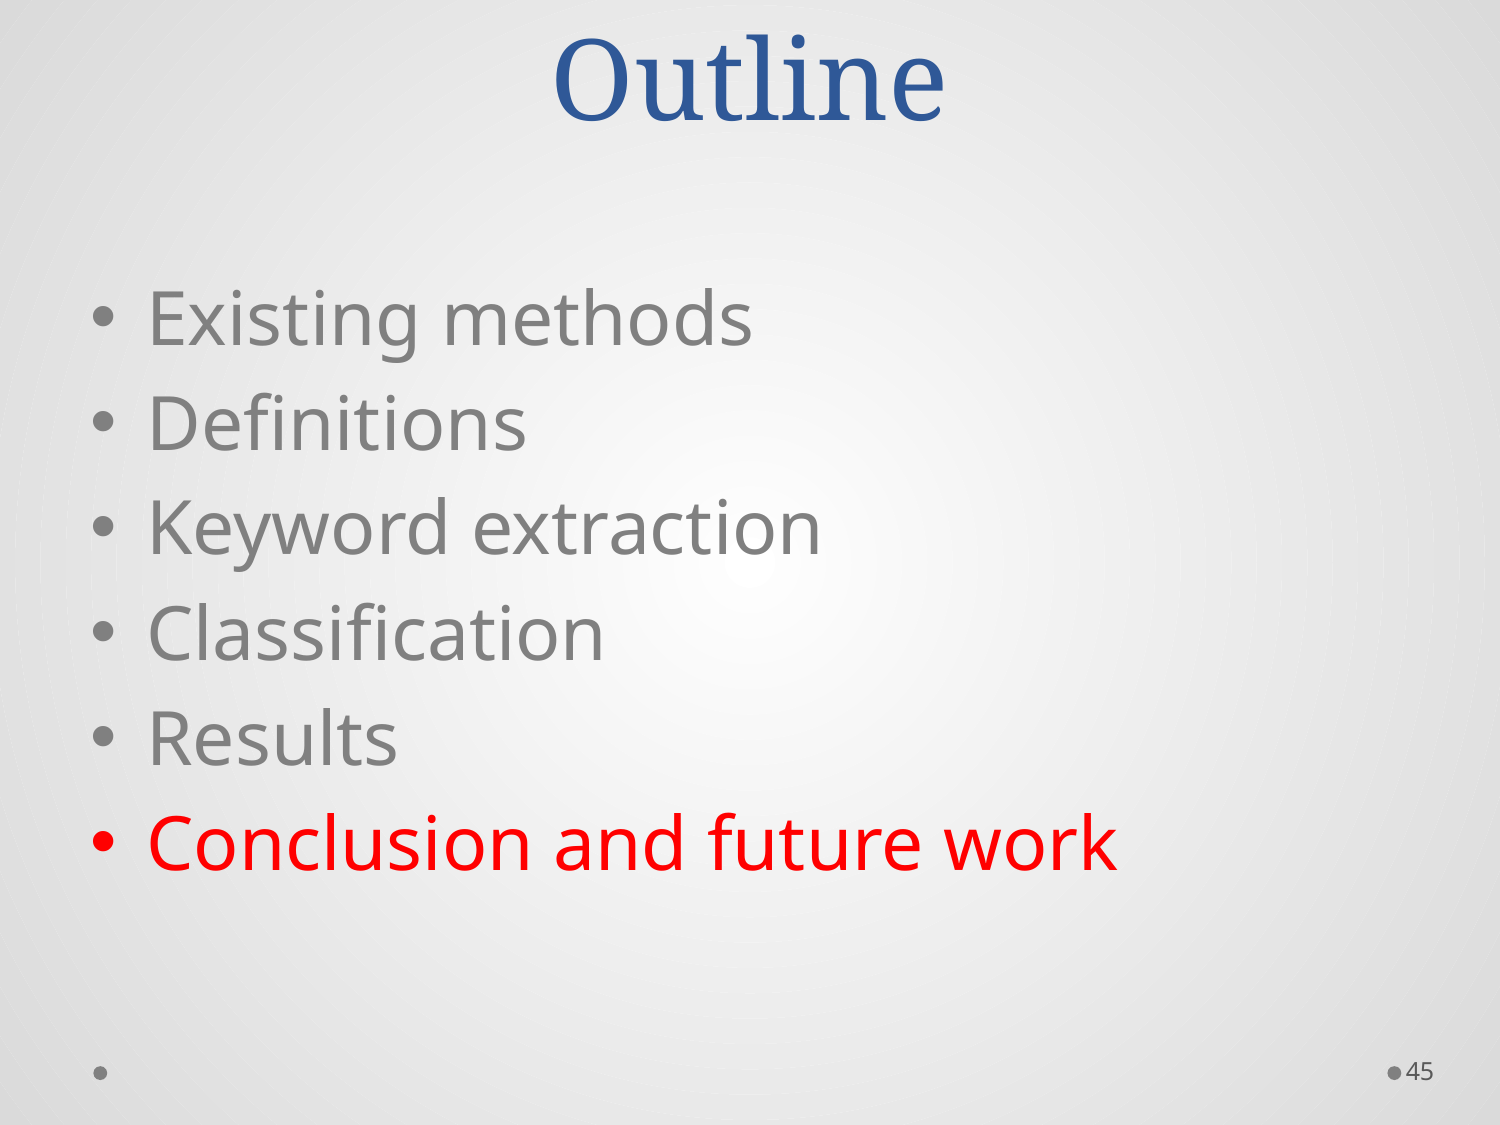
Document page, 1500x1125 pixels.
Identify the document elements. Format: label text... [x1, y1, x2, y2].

title Outline [75, 0, 1425, 150]
slide_number 45 [1401, 1042, 1494, 1103]
list Existing methods Definitions Keyword extraction Classification Results Conclusion and future work [75, 262, 1425, 1005]
